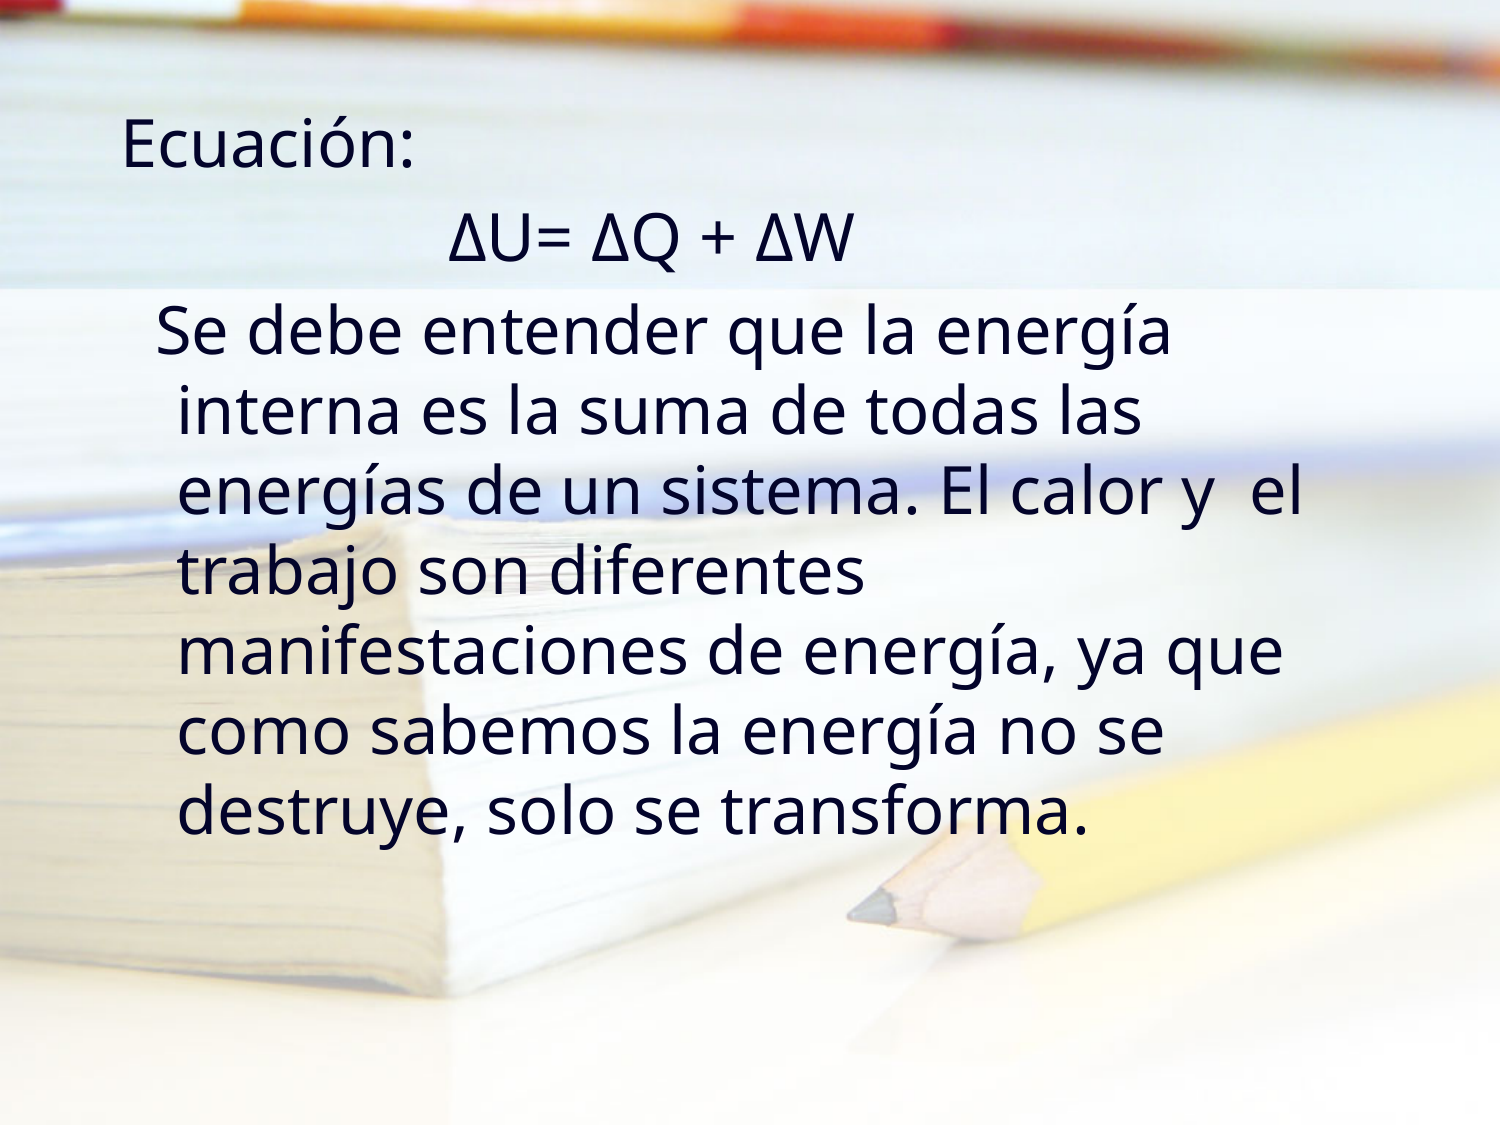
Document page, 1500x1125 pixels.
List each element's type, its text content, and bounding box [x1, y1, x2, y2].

list Ecuación: ΔU= ΔQ + ΔW Se debe entender que la energía interna es la suma de todas las energías de un sistema. El calor y el trabajo son diferentes manifestaciones de energía, ya que como sabemos la energía no se destruye, solo se transforma. [105, 93, 1381, 872]
picture [0, 0, 1500, 1125]
